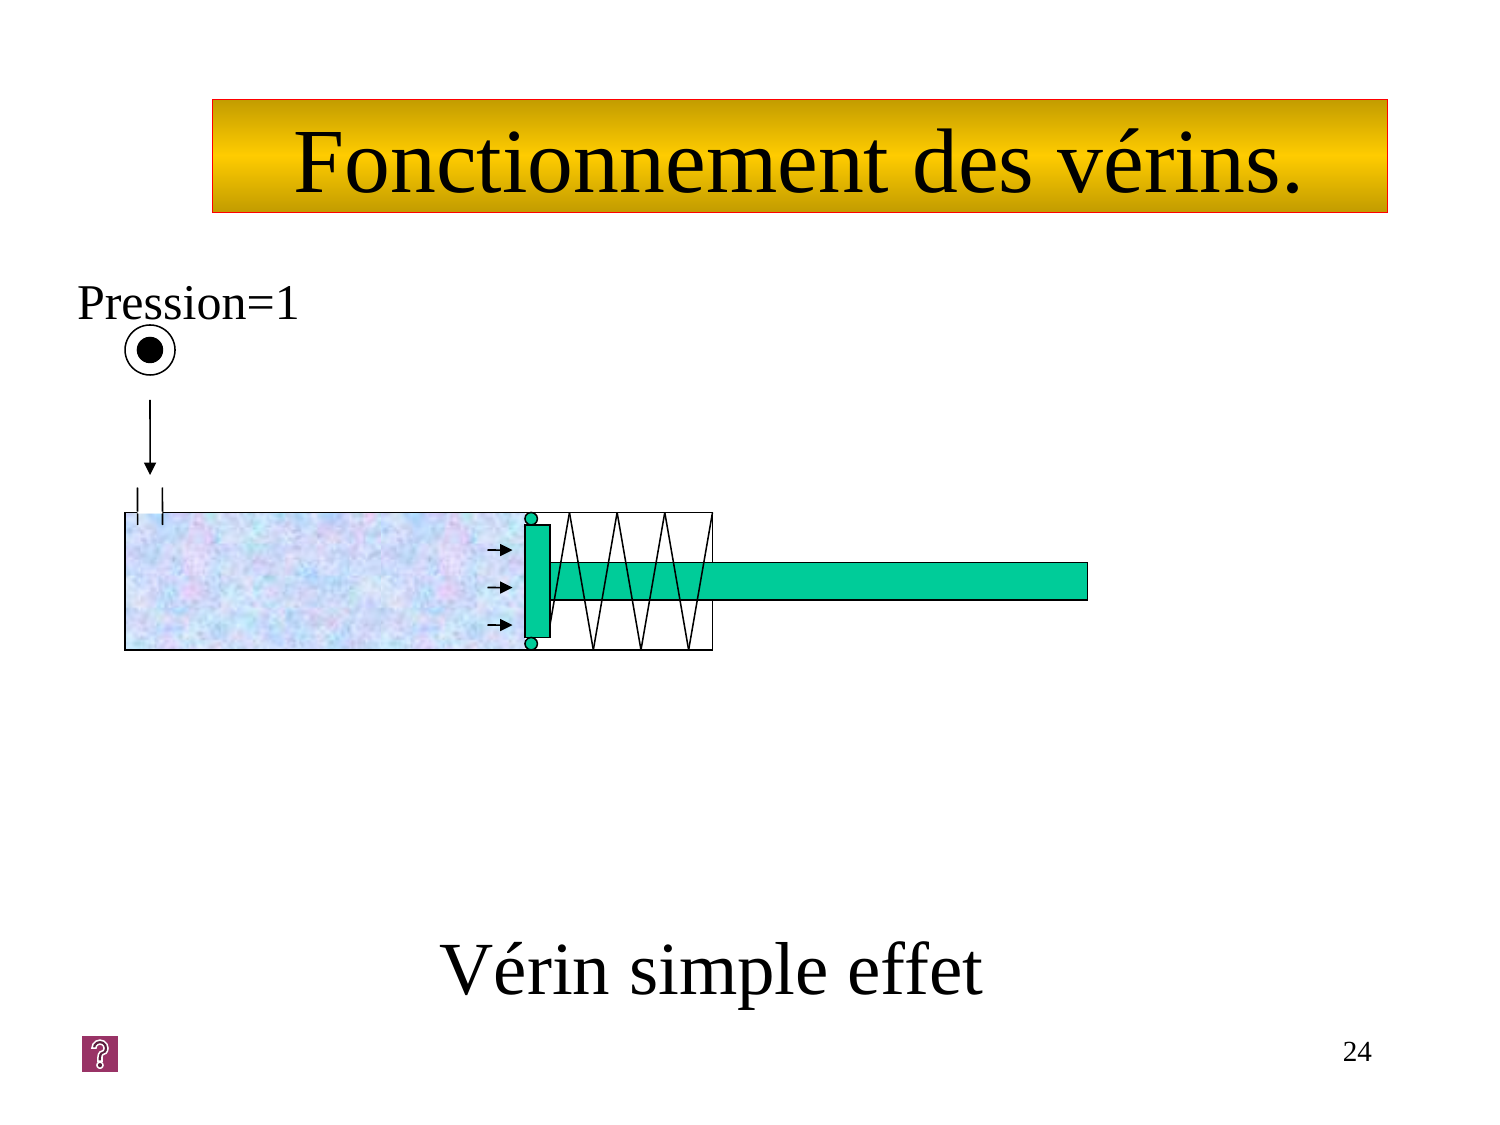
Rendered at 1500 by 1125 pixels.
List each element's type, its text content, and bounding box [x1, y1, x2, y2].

text_box [81, 1035, 119, 1073]
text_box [62, 262, 1088, 650]
slide_number 24 [1074, 1025, 1388, 1100]
title Fonctionnement des vérins. [212, 99, 1388, 213]
text_box Vérin simple effet [424, 912, 1113, 1018]
